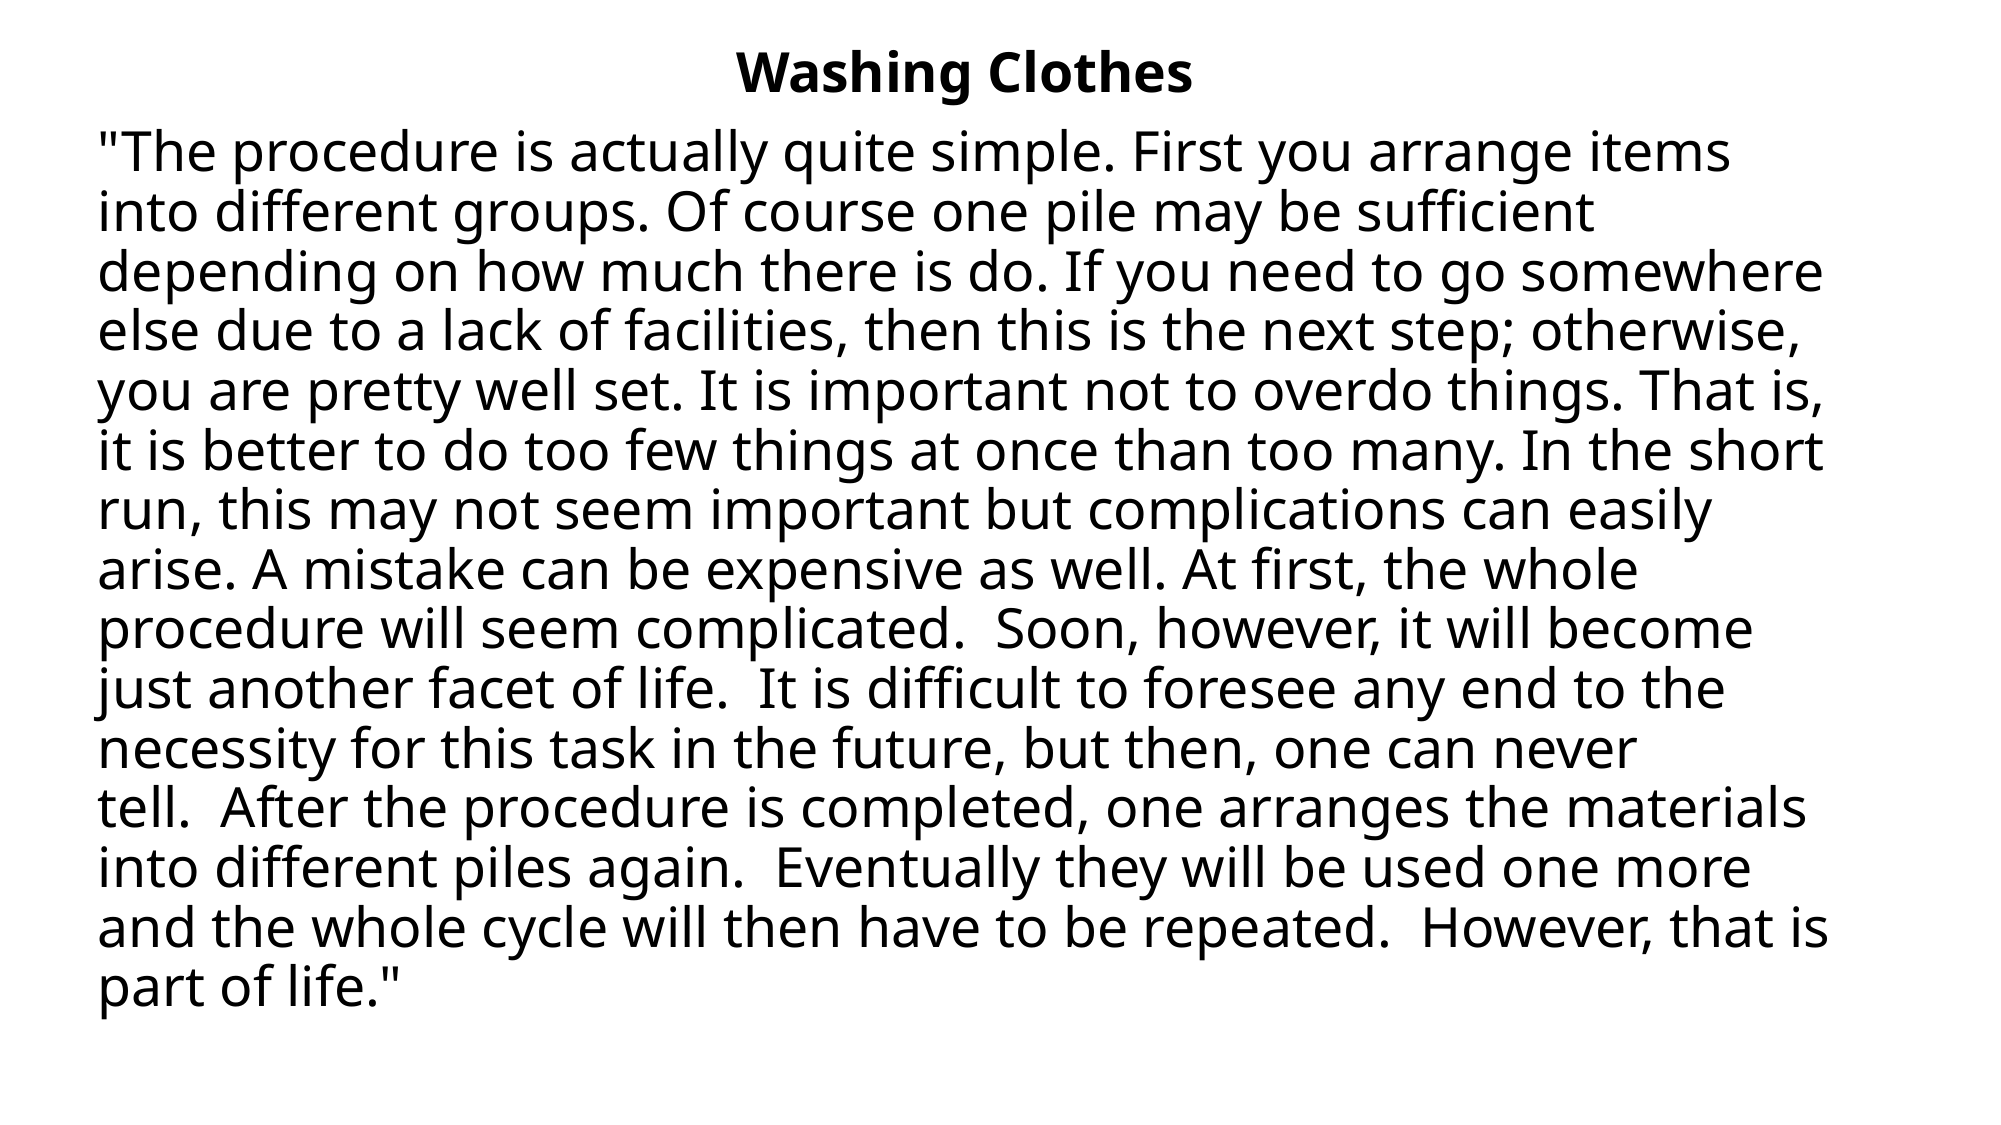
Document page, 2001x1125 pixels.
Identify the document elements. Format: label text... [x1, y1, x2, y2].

list Washing Clothes "The procedure is actually quite simple. First you arrange items into different groups. Of course one pile may be sufficient depending on how much there is do. If you need to go somewhere else due to a lack of facilities, then this is the next step; otherwise, you are pretty well set. It is important not to overdo things. That is, it is better to do too few things at once than too many. In the short run, this may not seem important but complications can easily arise. A mistake can be expensive as well. At first, the whole procedure will seem complicated. Soon, however, it will become just another facet of life. It is difficult to foresee any end to the necessity for this task in the future, but then, one can never tell. After the procedure is completed, one arranges the materials into different piles again. Eventually they will be used one more and the whole cycle will then have to be repeated. However, that is part of life." [82, 37, 1848, 1038]
